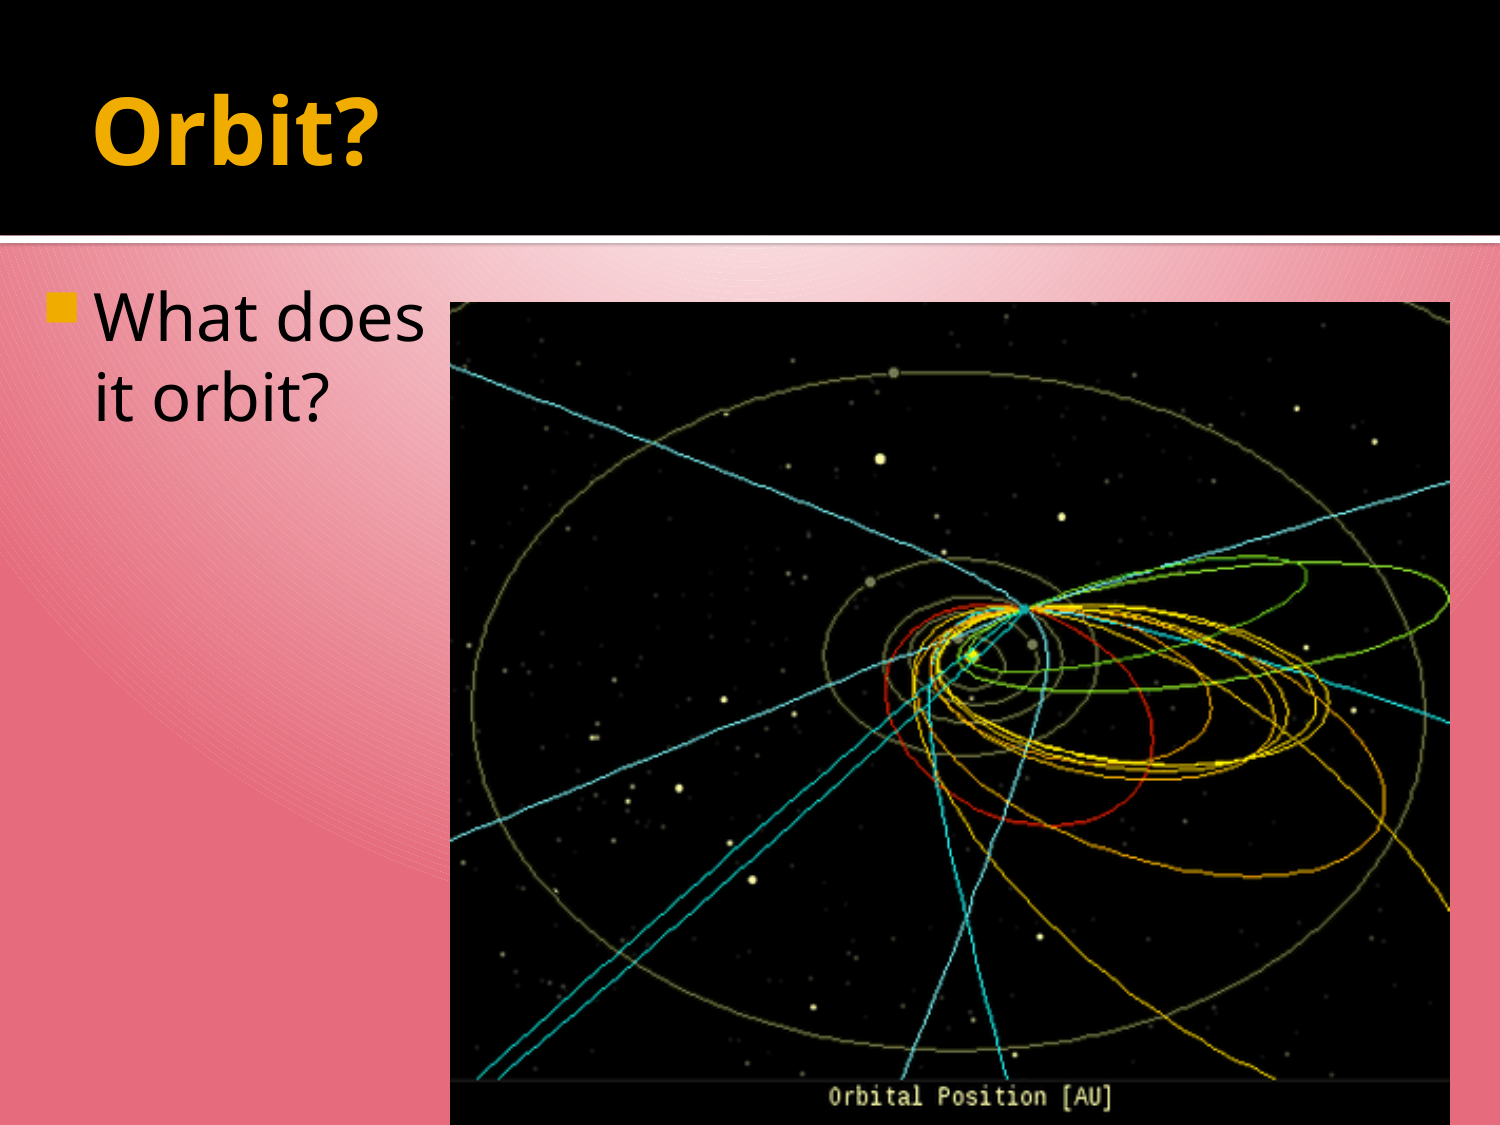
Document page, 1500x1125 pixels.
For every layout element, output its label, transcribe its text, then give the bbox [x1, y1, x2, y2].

title Orbit? [75, 25, 1425, 231]
list What does it orbit? [12, 259, 450, 544]
picture [449, 302, 1450, 1125]
